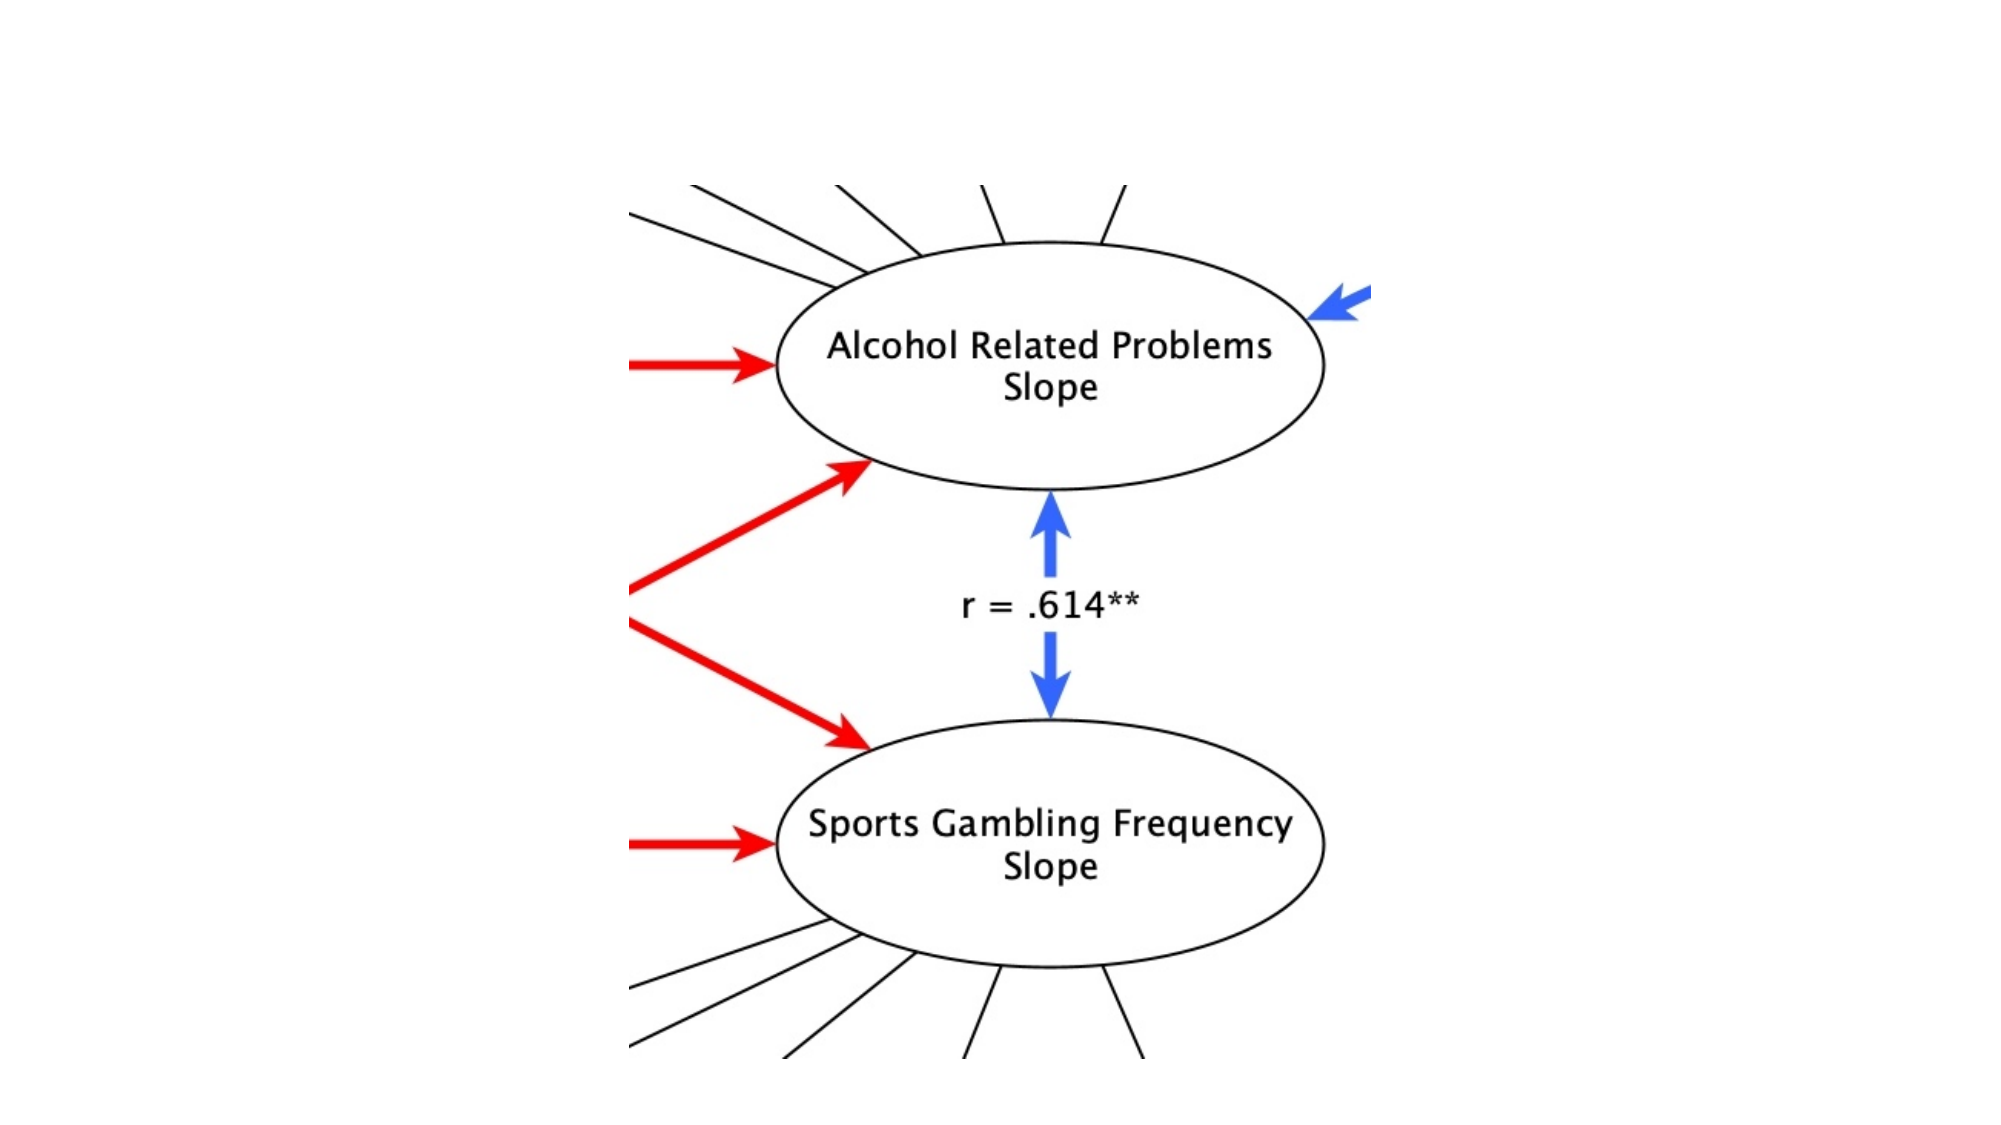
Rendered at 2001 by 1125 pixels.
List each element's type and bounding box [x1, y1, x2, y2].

picture [629, 185, 1371, 1059]
